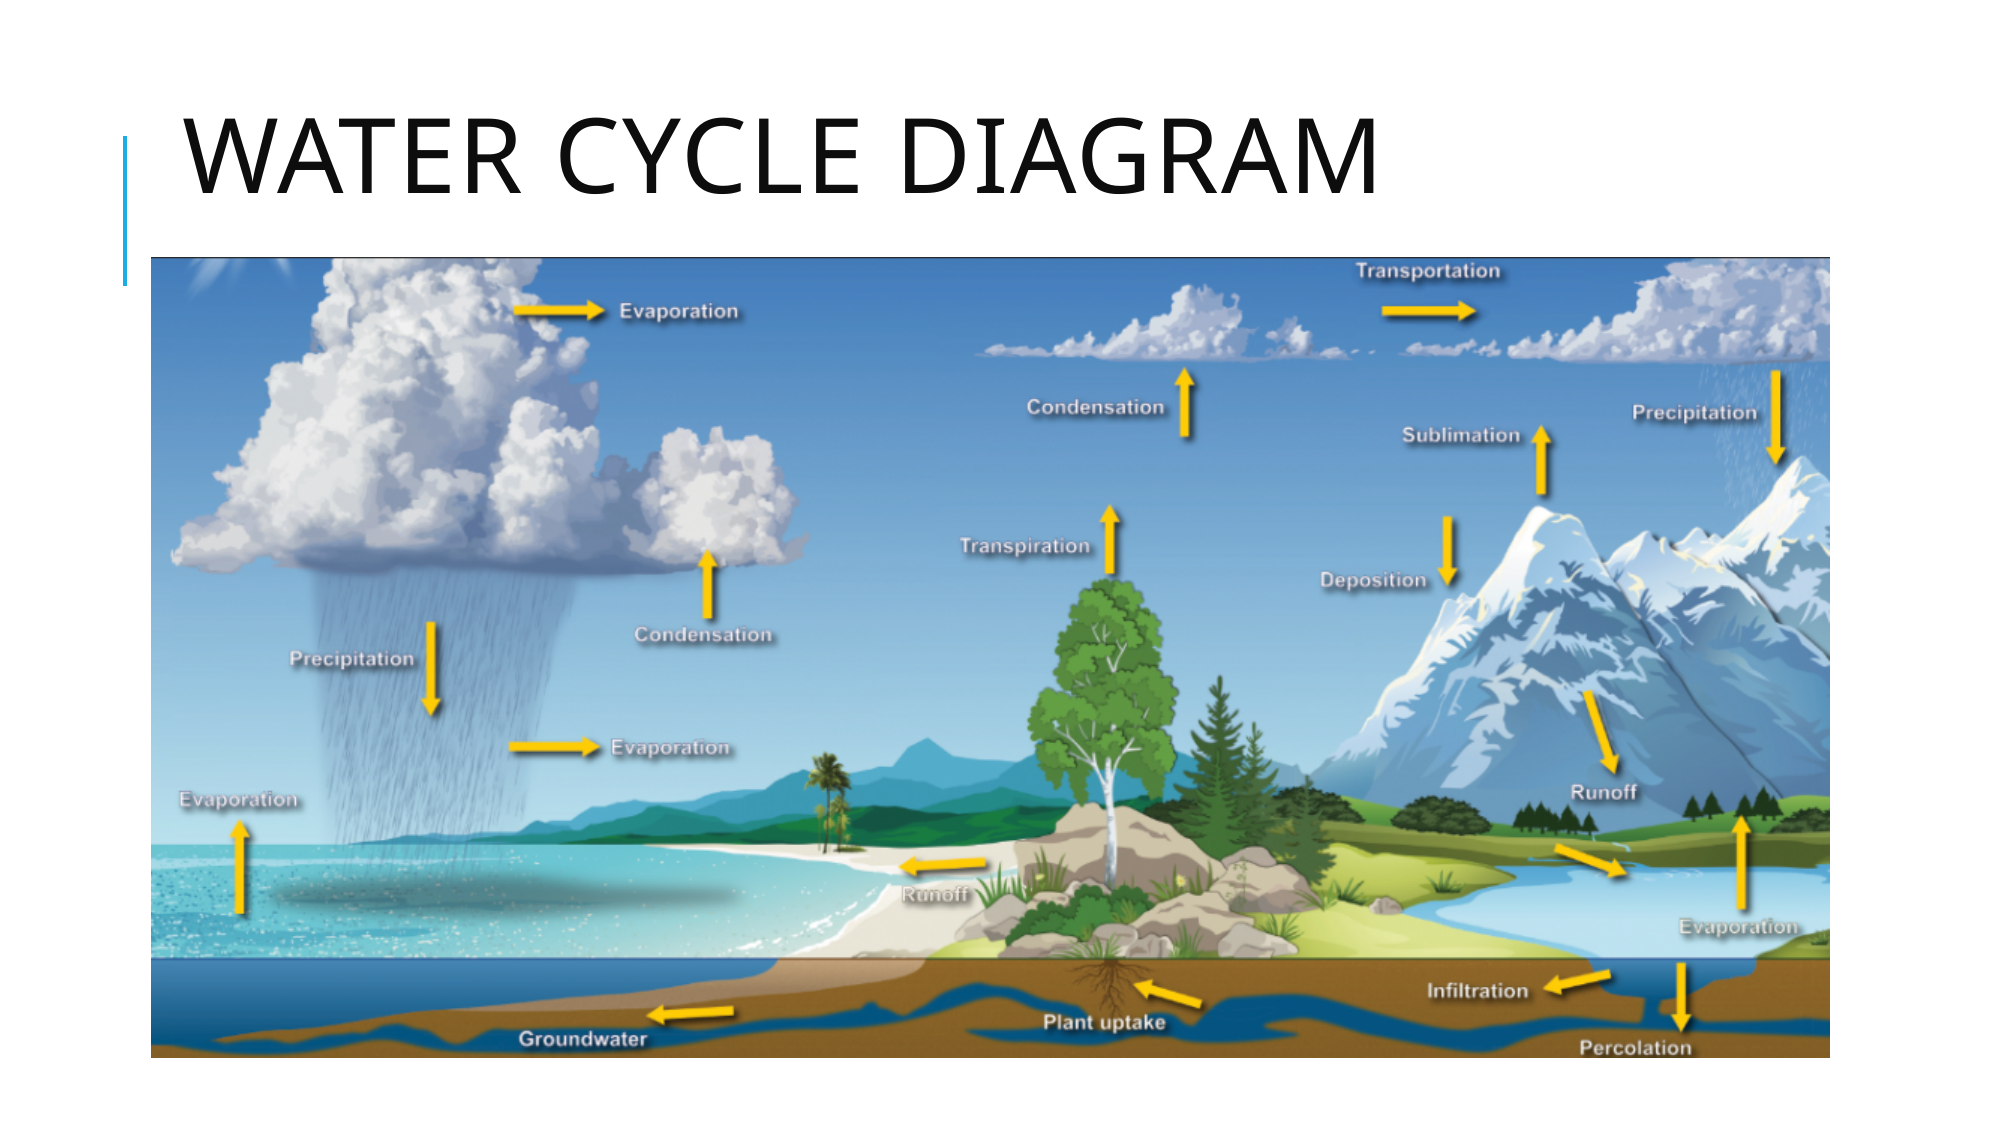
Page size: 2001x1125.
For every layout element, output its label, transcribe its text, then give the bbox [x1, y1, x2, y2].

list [151, 257, 1831, 1058]
title Water cycle diagram [168, 96, 1763, 232]
